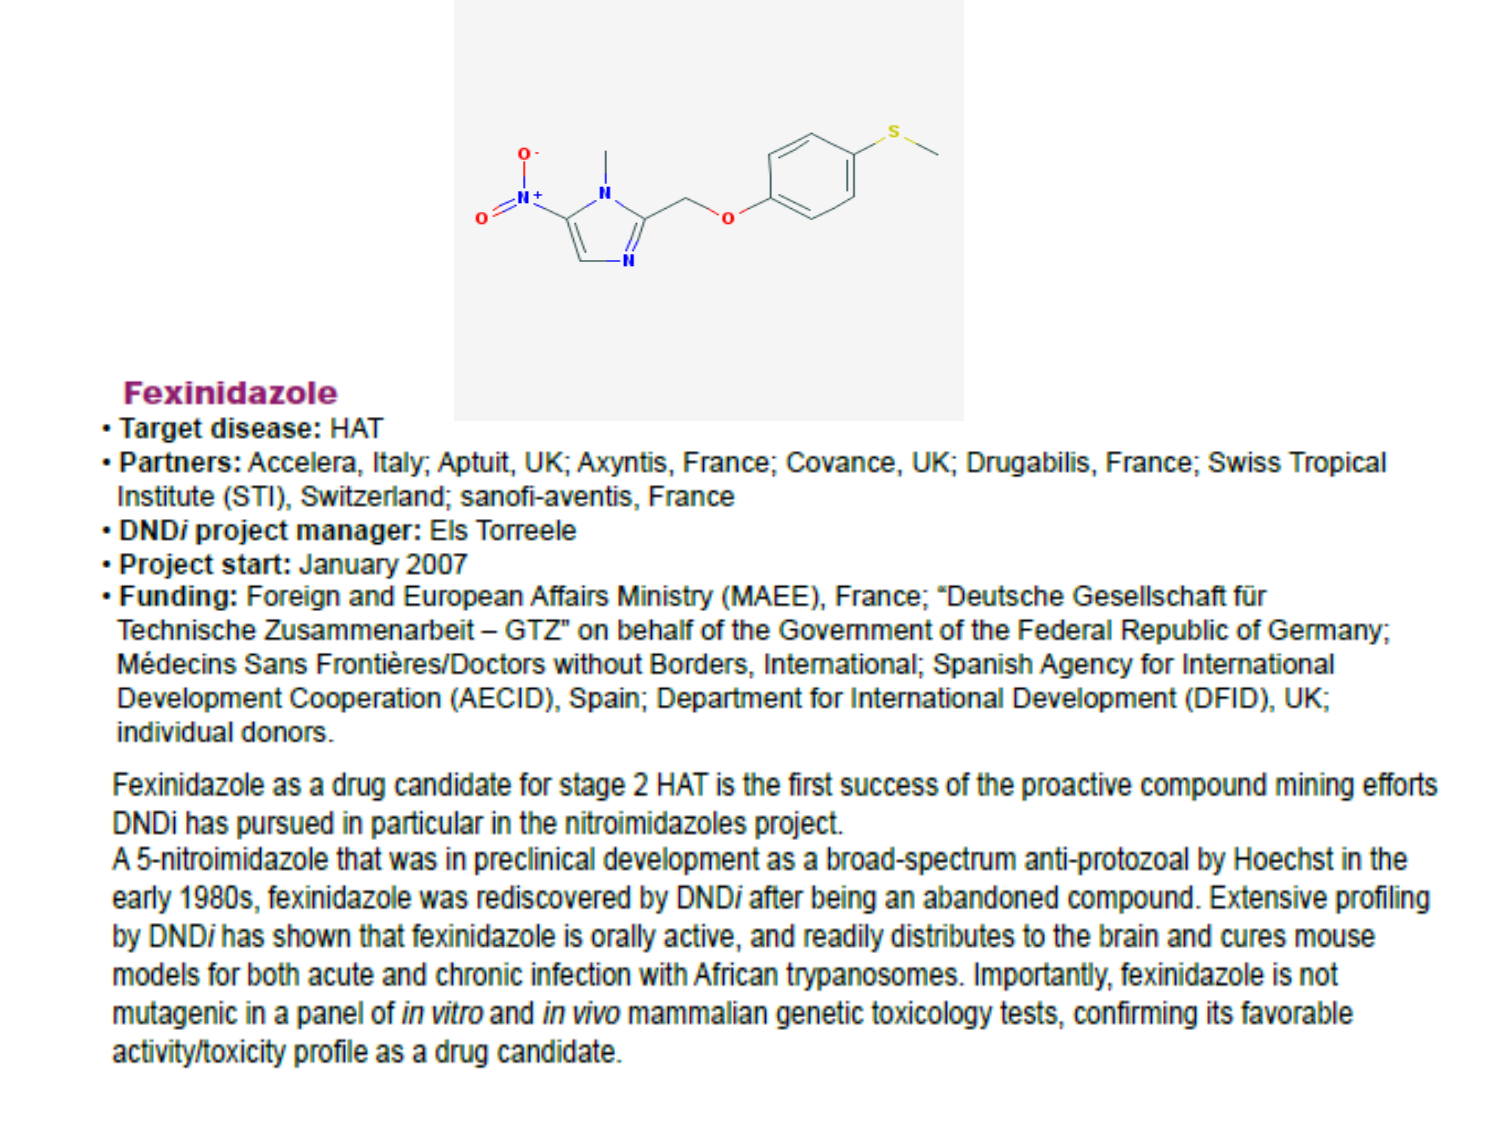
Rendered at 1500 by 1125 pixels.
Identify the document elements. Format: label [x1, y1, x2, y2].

list [88, 373, 1441, 762]
picture [454, 0, 964, 421]
picture [88, 763, 1453, 1071]
